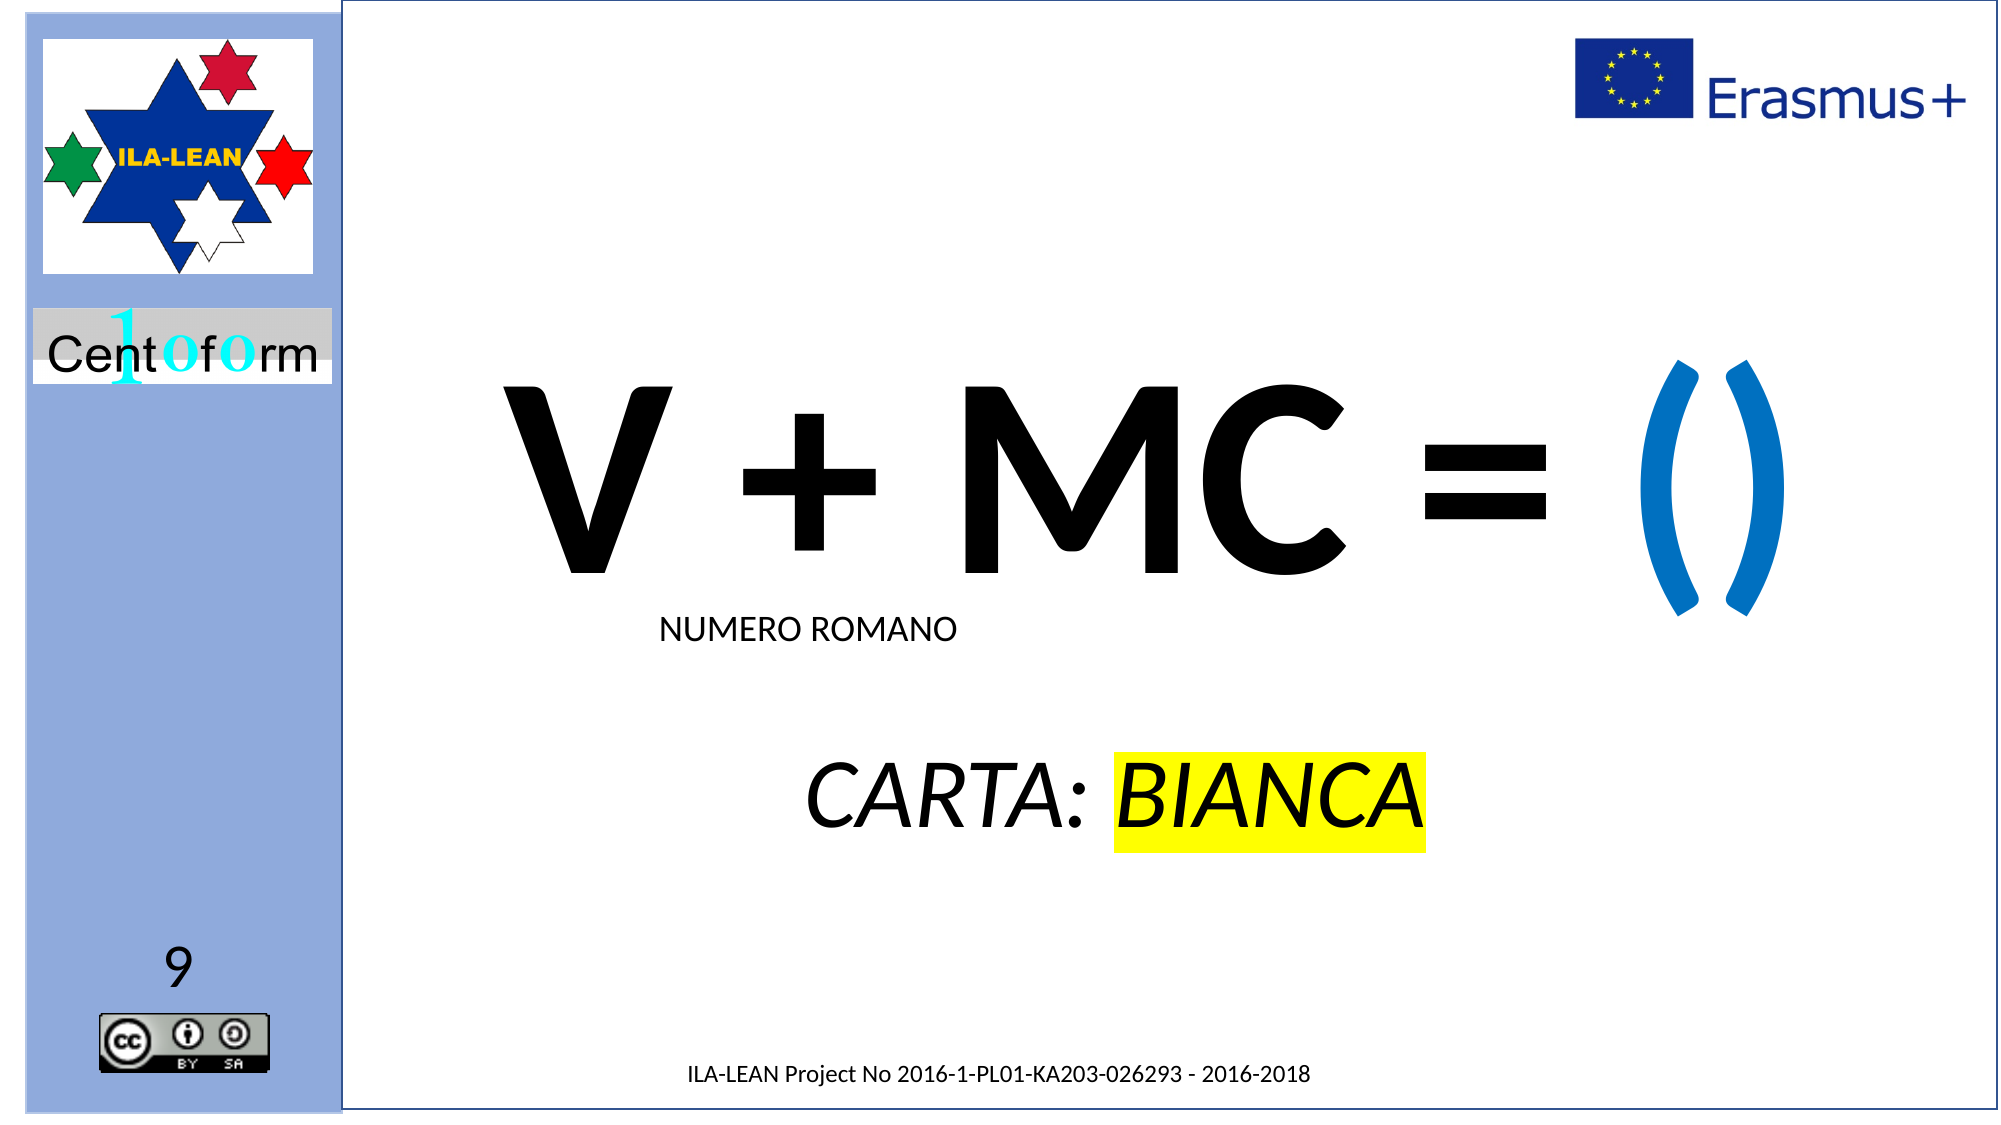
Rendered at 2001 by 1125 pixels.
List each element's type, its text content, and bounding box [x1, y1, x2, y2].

text_box NUMERO ROMANO [594, 596, 1023, 657]
footer ILA-LEAN Project No 2016-1-PL01-KA203-026293 - 2016-2018 [662, 1042, 1338, 1103]
text_box [25, 12, 343, 1114]
text_box V + MC = () [477, 278, 1828, 639]
picture [33, 308, 332, 384]
picture [1552, 15, 1988, 141]
text_box [341, 0, 1998, 1110]
picture [43, 39, 313, 274]
text_box CARTA: BIANCA [747, 720, 1506, 855]
text_box 9 [108, 932, 248, 993]
picture [99, 1013, 270, 1073]
